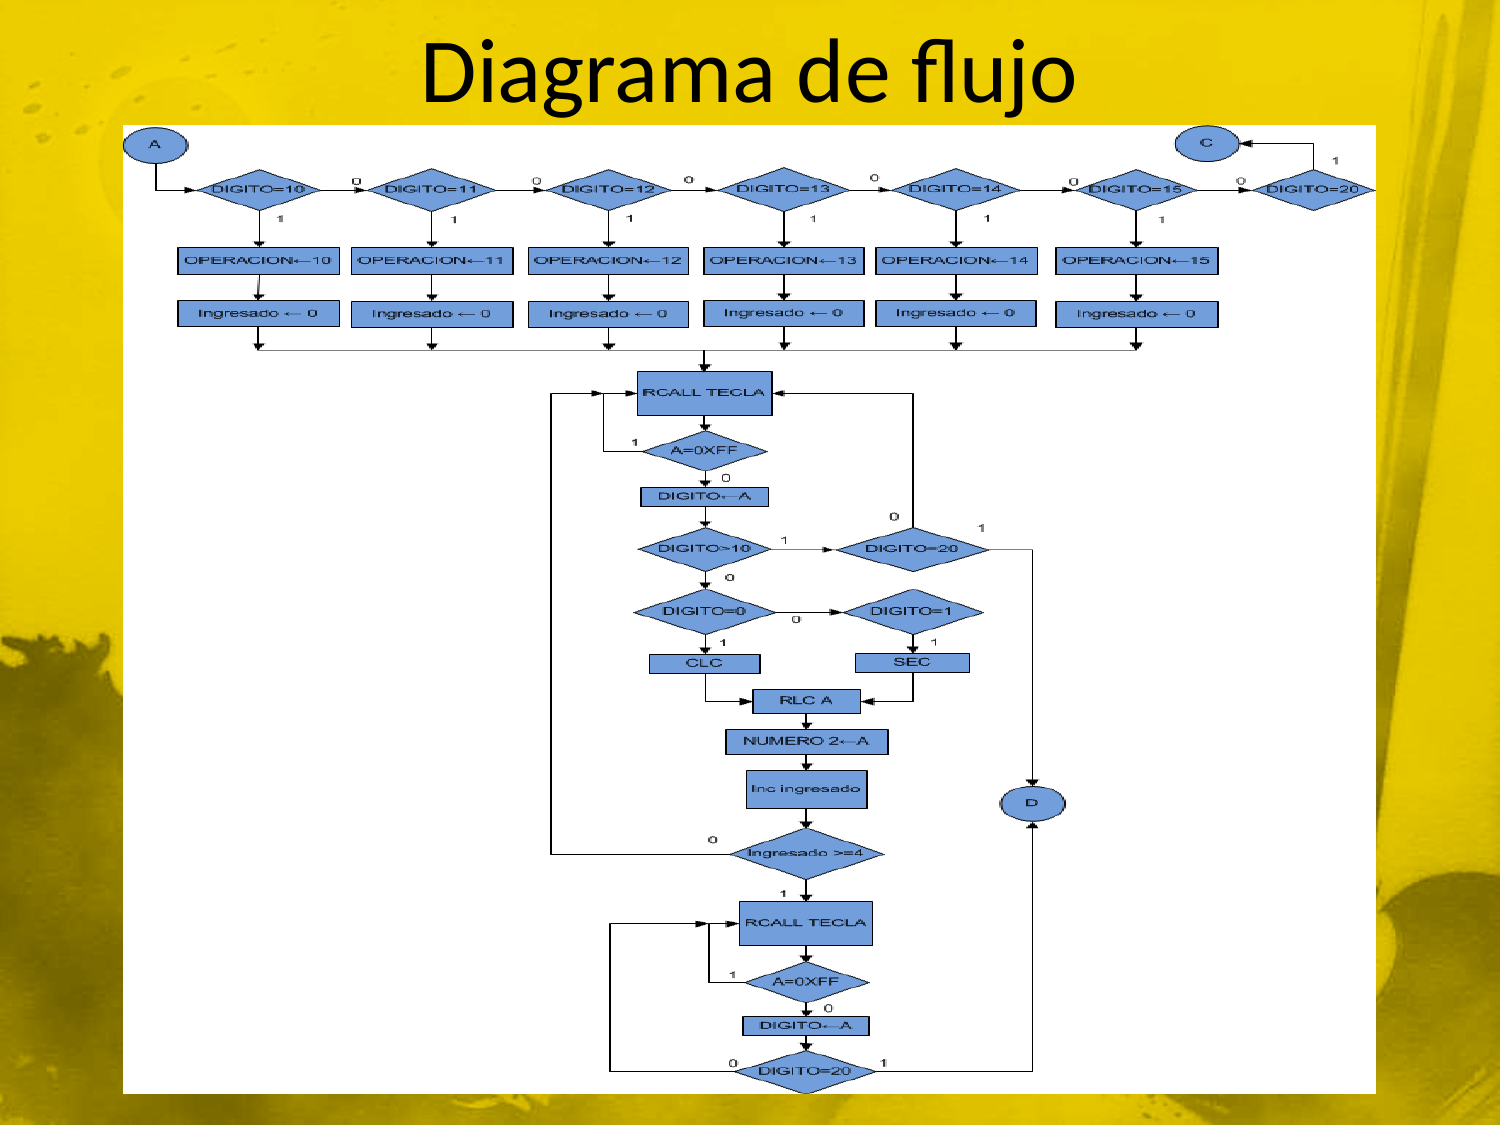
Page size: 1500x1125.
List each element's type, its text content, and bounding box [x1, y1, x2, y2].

picture [123, 125, 1377, 1095]
title Diagrama de flujo [75, 0, 1425, 160]
